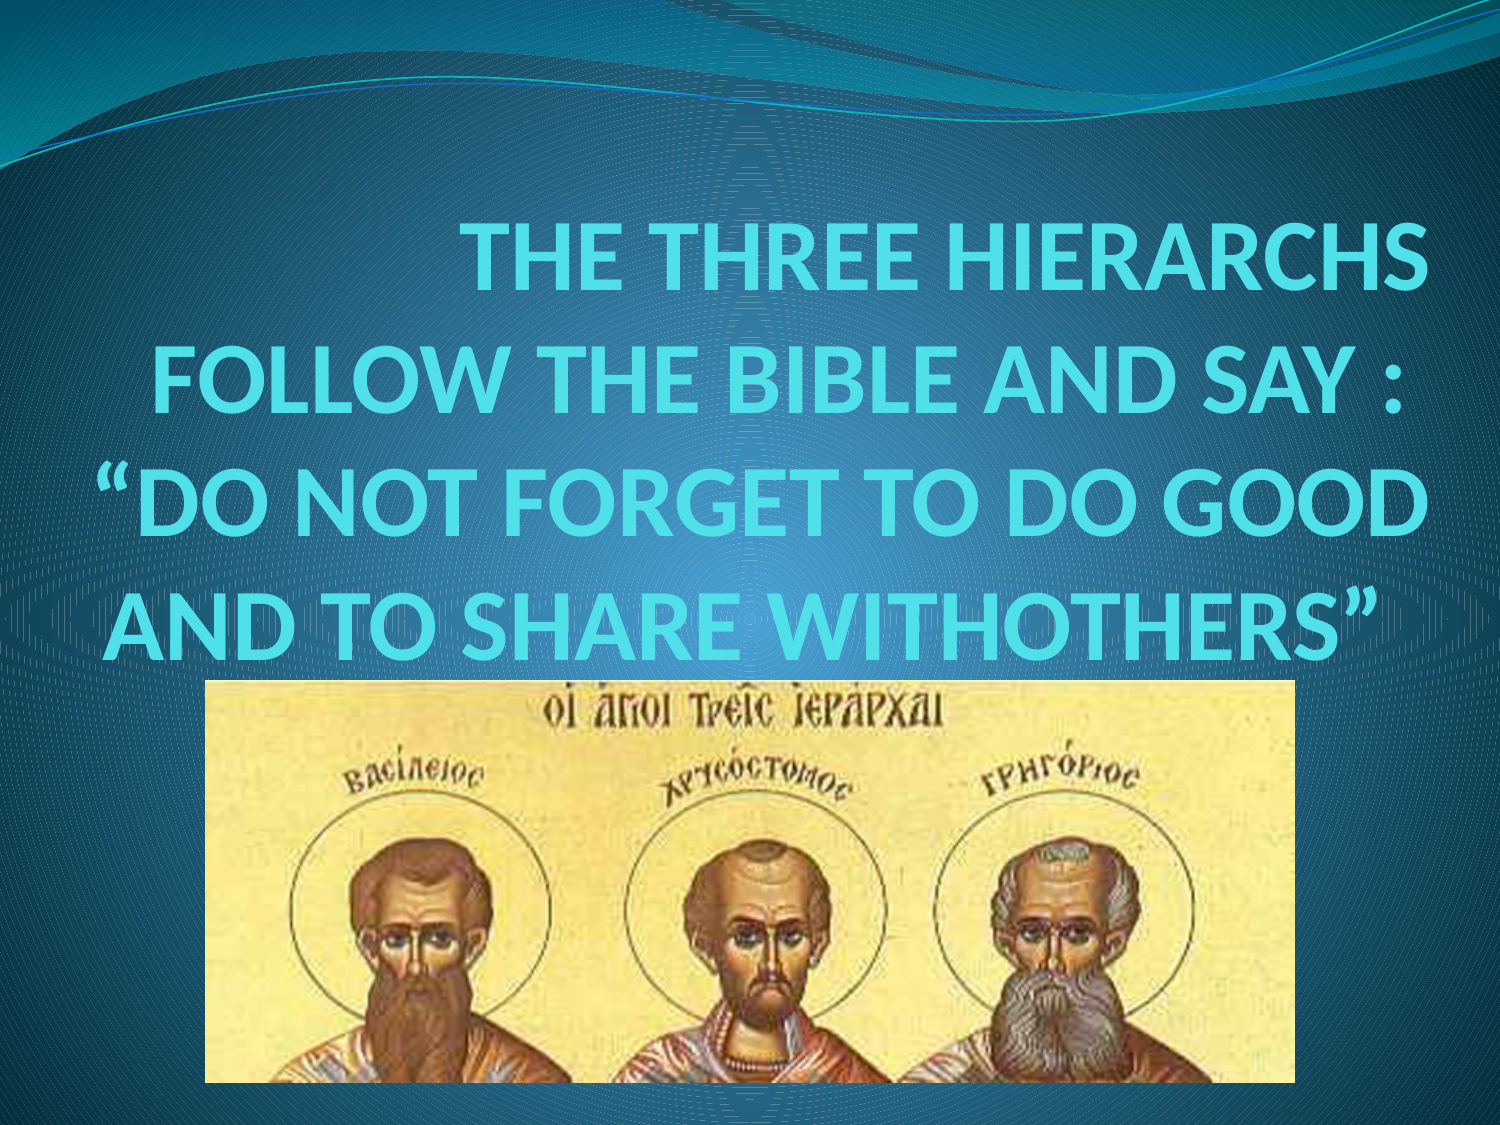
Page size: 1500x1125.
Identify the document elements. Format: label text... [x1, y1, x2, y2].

picture [205, 680, 1295, 1083]
title THE THREE HIERARCHS FOLLOW THE BIBLE AND SAY : “DO NOT FORGET TO DO GOOD AND TO SHARE WITHOTHERS” [87, 78, 1436, 681]
